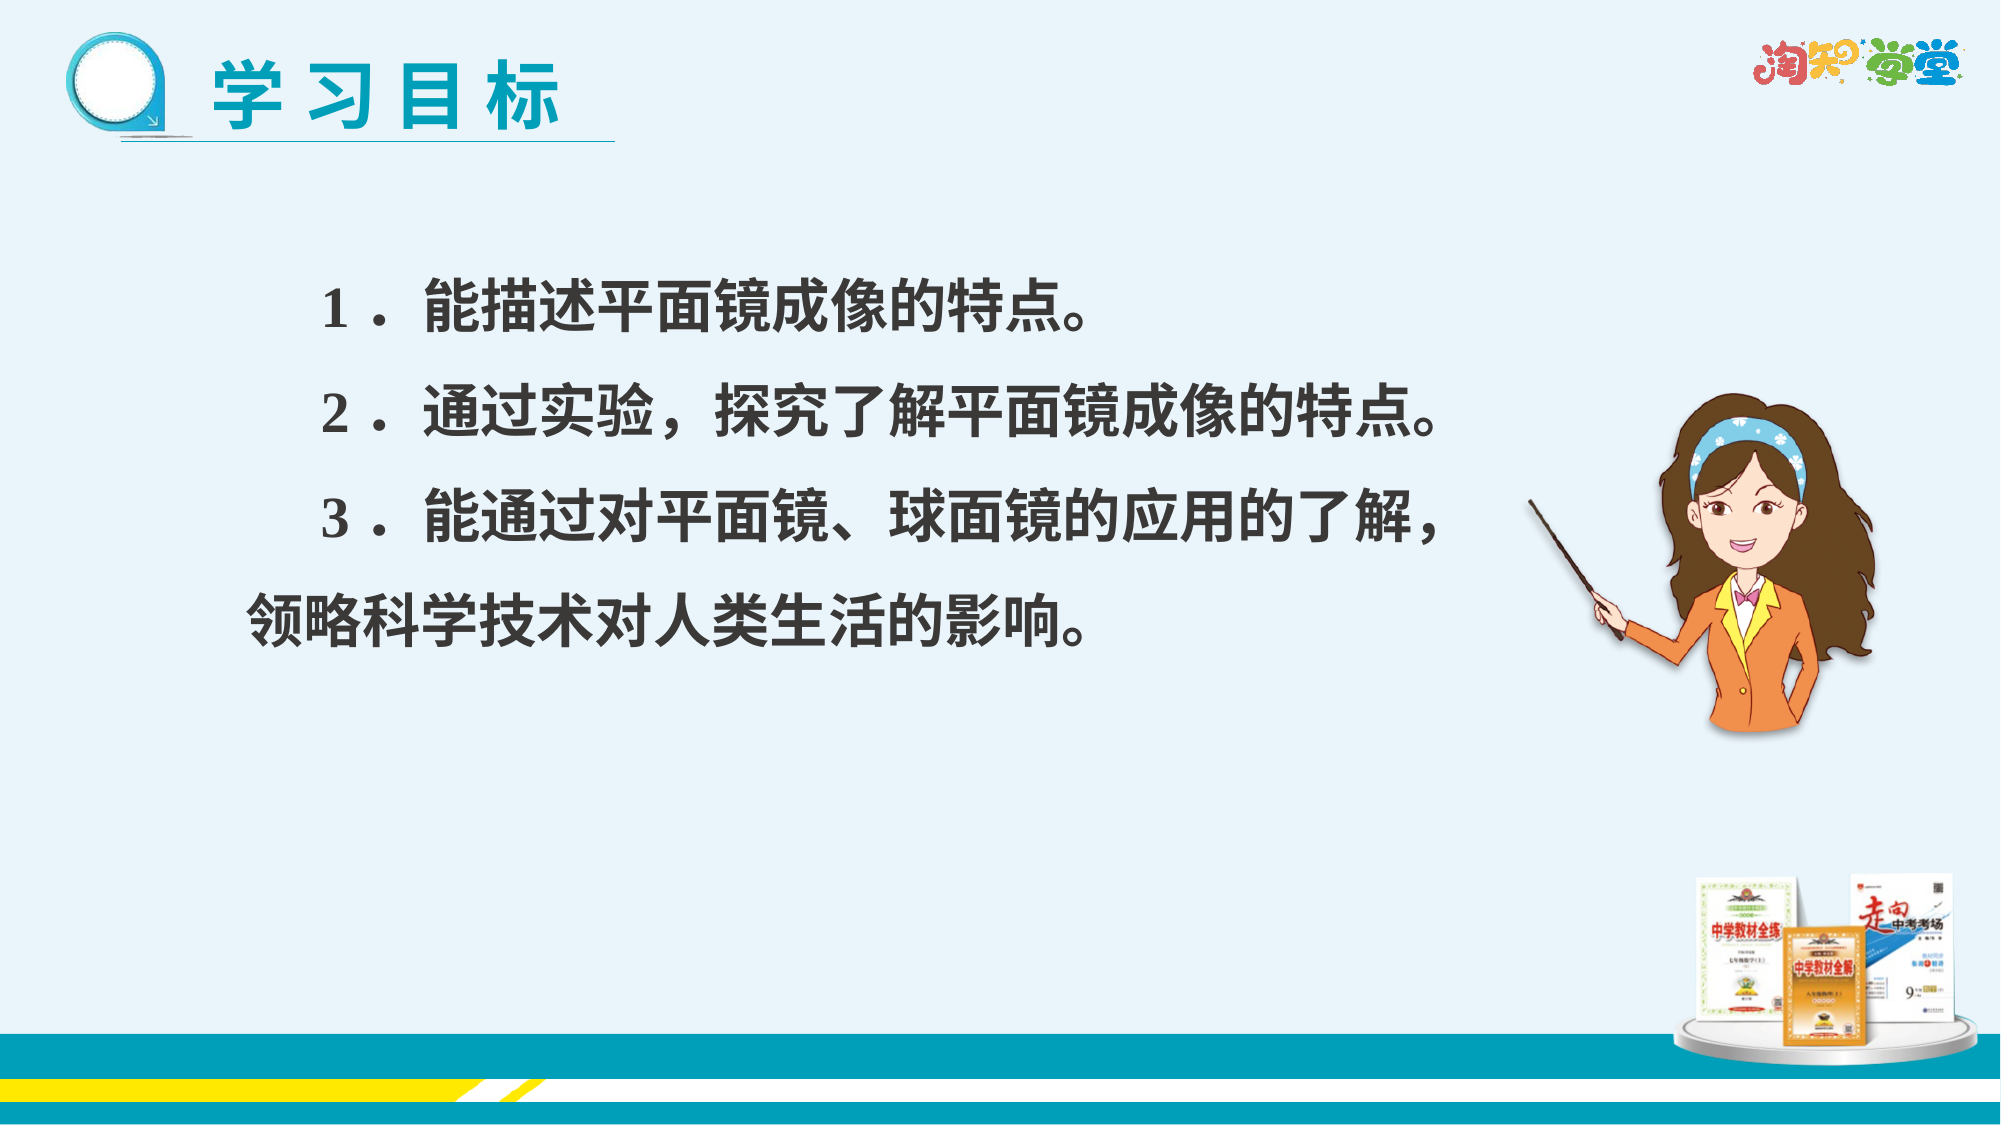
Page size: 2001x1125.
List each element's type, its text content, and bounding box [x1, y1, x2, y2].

picture [0, 805, 2001, 1125]
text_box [66, 3, 640, 169]
text_box 1．能描述平面镜成像的特点。 2．通过实验，探究了解平面镜成像的特点。 3．能通过对平面镜、球面镜的应用的了解，领略科学技术对人类生活的影响。 [230, 226, 1475, 662]
picture [1741, 26, 1973, 98]
picture [1528, 393, 1875, 732]
